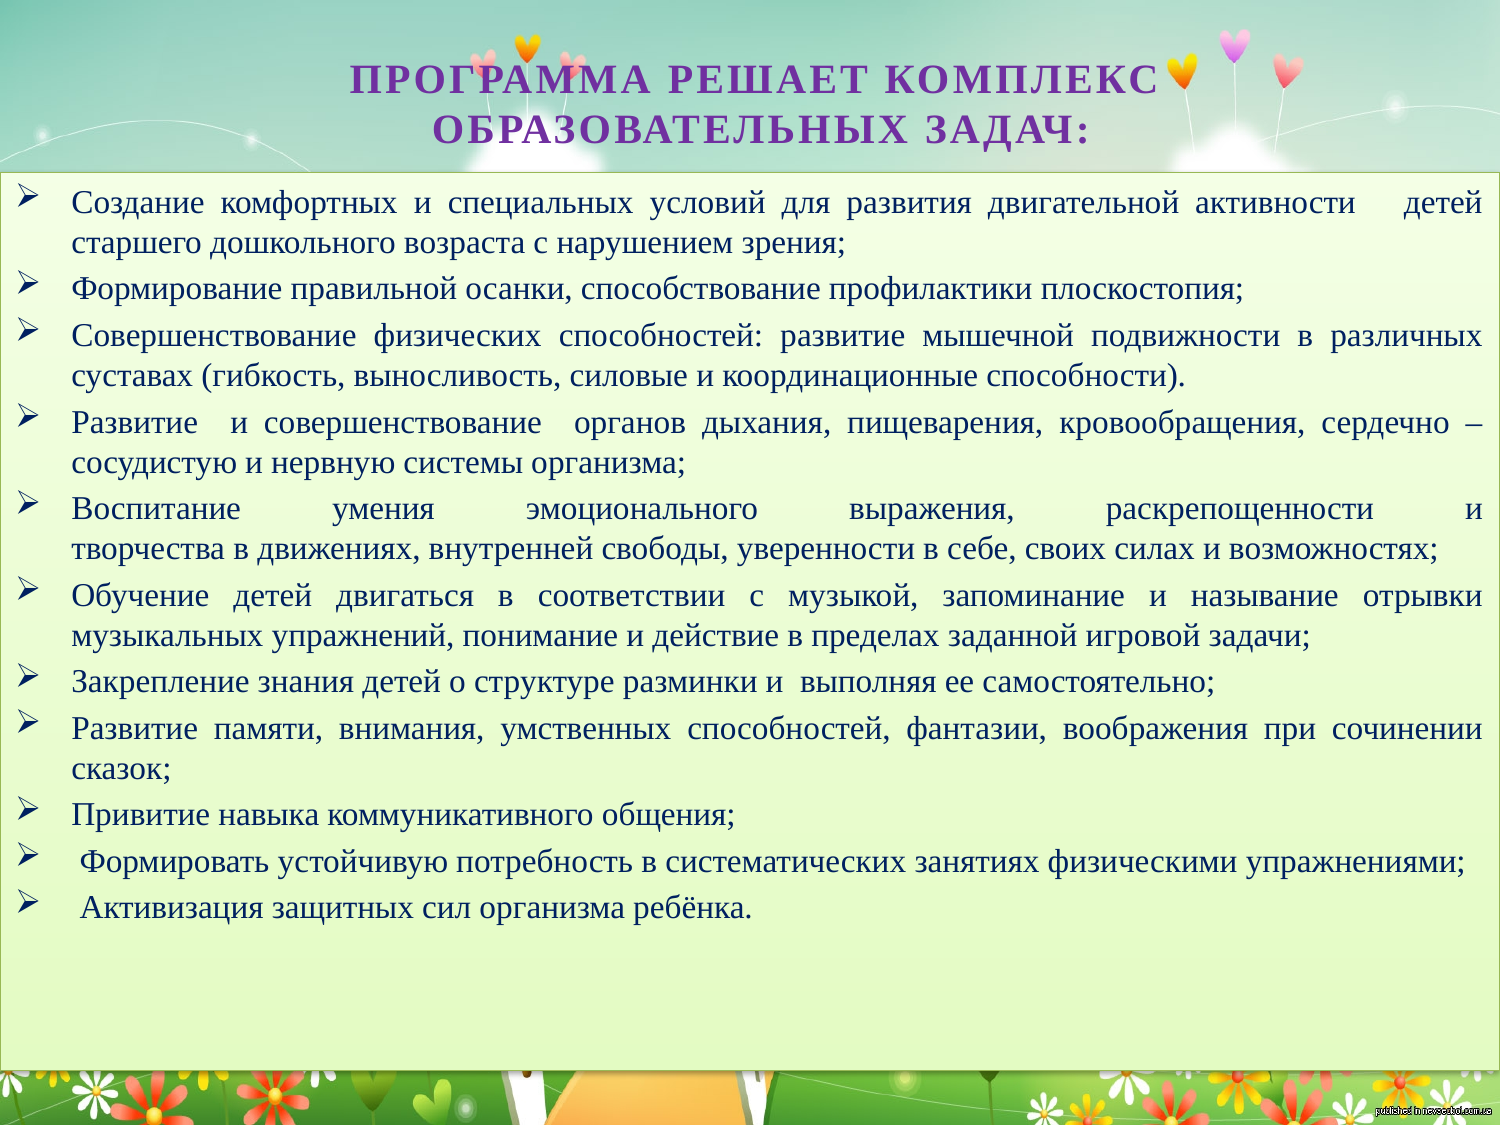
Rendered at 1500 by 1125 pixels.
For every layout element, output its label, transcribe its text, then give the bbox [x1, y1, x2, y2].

list Создание комфортных и специальных условий для развития двигательной активности детей старшего дошкольного возраста с нарушением зрения; Формирование правильной осанки, способствование профилактики плоскостопия; Совершенствование физических способностей: развитие мышечной подвижности в различных суставах (гибкость, выносливость, силовые и координационные способности). Развитие и совершенствование органов дыхания, пищеварения, кровообращения, сердечно – сосудистую и нервную системы организма; Воспитание умения эмоционального выражения, раскрепощенности и творчества в движениях, внутренней свободы, уверенности в себе, своих силах и возможностях; Обучение детей двигаться в соответствии с музыкой, запоминание и называние отрывки музыкальных упражнений, понимание и действие в пределах заданной игровой задачи; Закрепление знания детей о структуре разминки и выполняя ее самостоятельно; Развитие памяти, внимания, умственных способностей, фантазии, воображения при сочинении сказок; Привитие навыка коммуникативного общения; Формировать устойчивую потребность в систематических занятиях физическими упражнениями; Активизация защитных сил организма ребёнка. [0, 172, 1500, 1071]
picture [0, 1071, 1500, 1125]
picture [0, 0, 1500, 172]
title ПРОГРАММА РЕШАЕТ КОМПЛЕКС ОБРАЗОВАТЕЛЬНЫХ ЗАДАЧ: [100, 44, 1426, 150]
